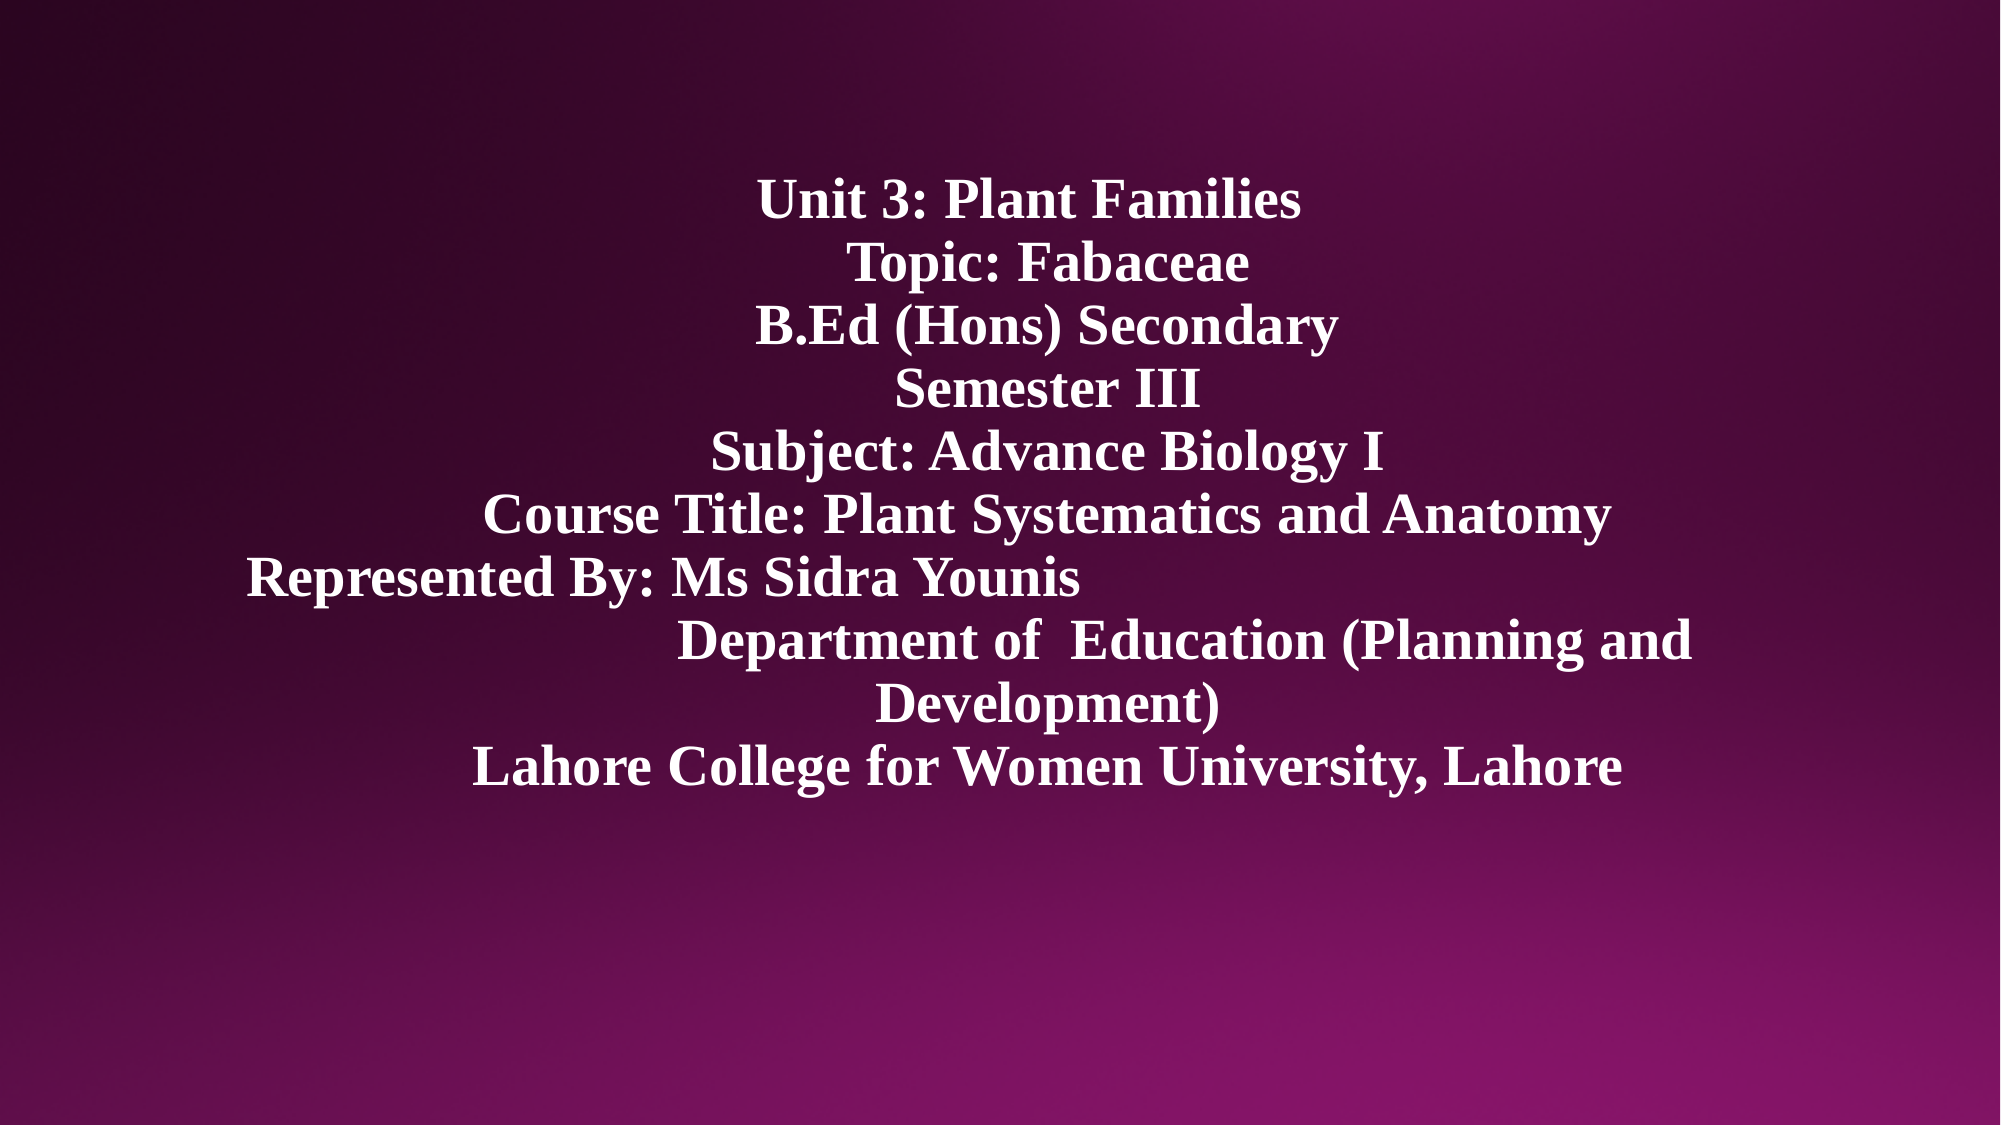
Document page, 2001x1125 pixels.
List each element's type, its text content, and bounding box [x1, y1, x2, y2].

picture [0, 0, 2001, 1125]
list Unit 3: Plant Families Topic: Fabaceae B.Ed (Hons) Secondary Semester III Subject: Advance Biology I Course Title: Plant Systematics and Anatomy Represented By: Ms Sidra Younis Department of Education (Planning and Development) Lahore College for Women University, Lahore [190, 160, 1869, 1027]
